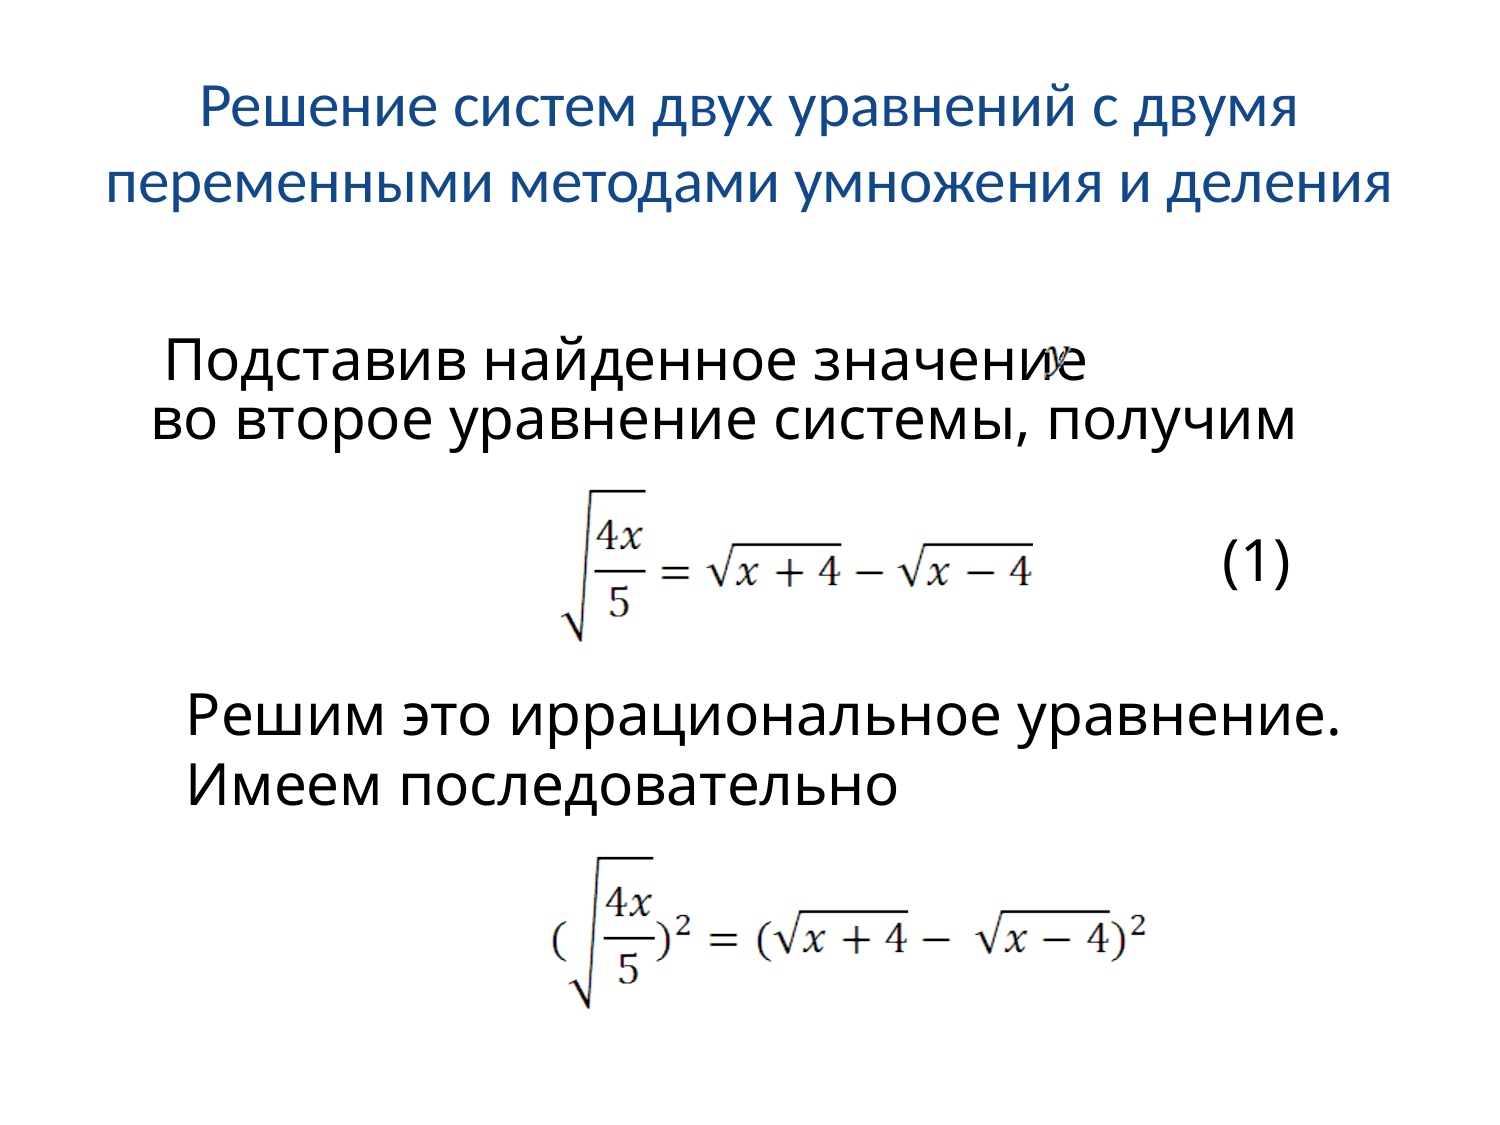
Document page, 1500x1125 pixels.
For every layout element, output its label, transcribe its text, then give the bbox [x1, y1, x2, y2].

text_box Решим это иррациональное уравнение. Имеем последовательно [171, 669, 1500, 825]
text_box Подставив найденное значение [148, 314, 1118, 373]
title Решение систем двух уравнений с двумя переменными методами умножения и деления [75, 45, 1425, 233]
text_box во второе уравнение системы, получим [135, 373, 1313, 459]
picture [548, 845, 1151, 1017]
picture [560, 479, 1033, 651]
picture [1045, 325, 1073, 389]
text_box (1) [1207, 515, 1306, 601]
